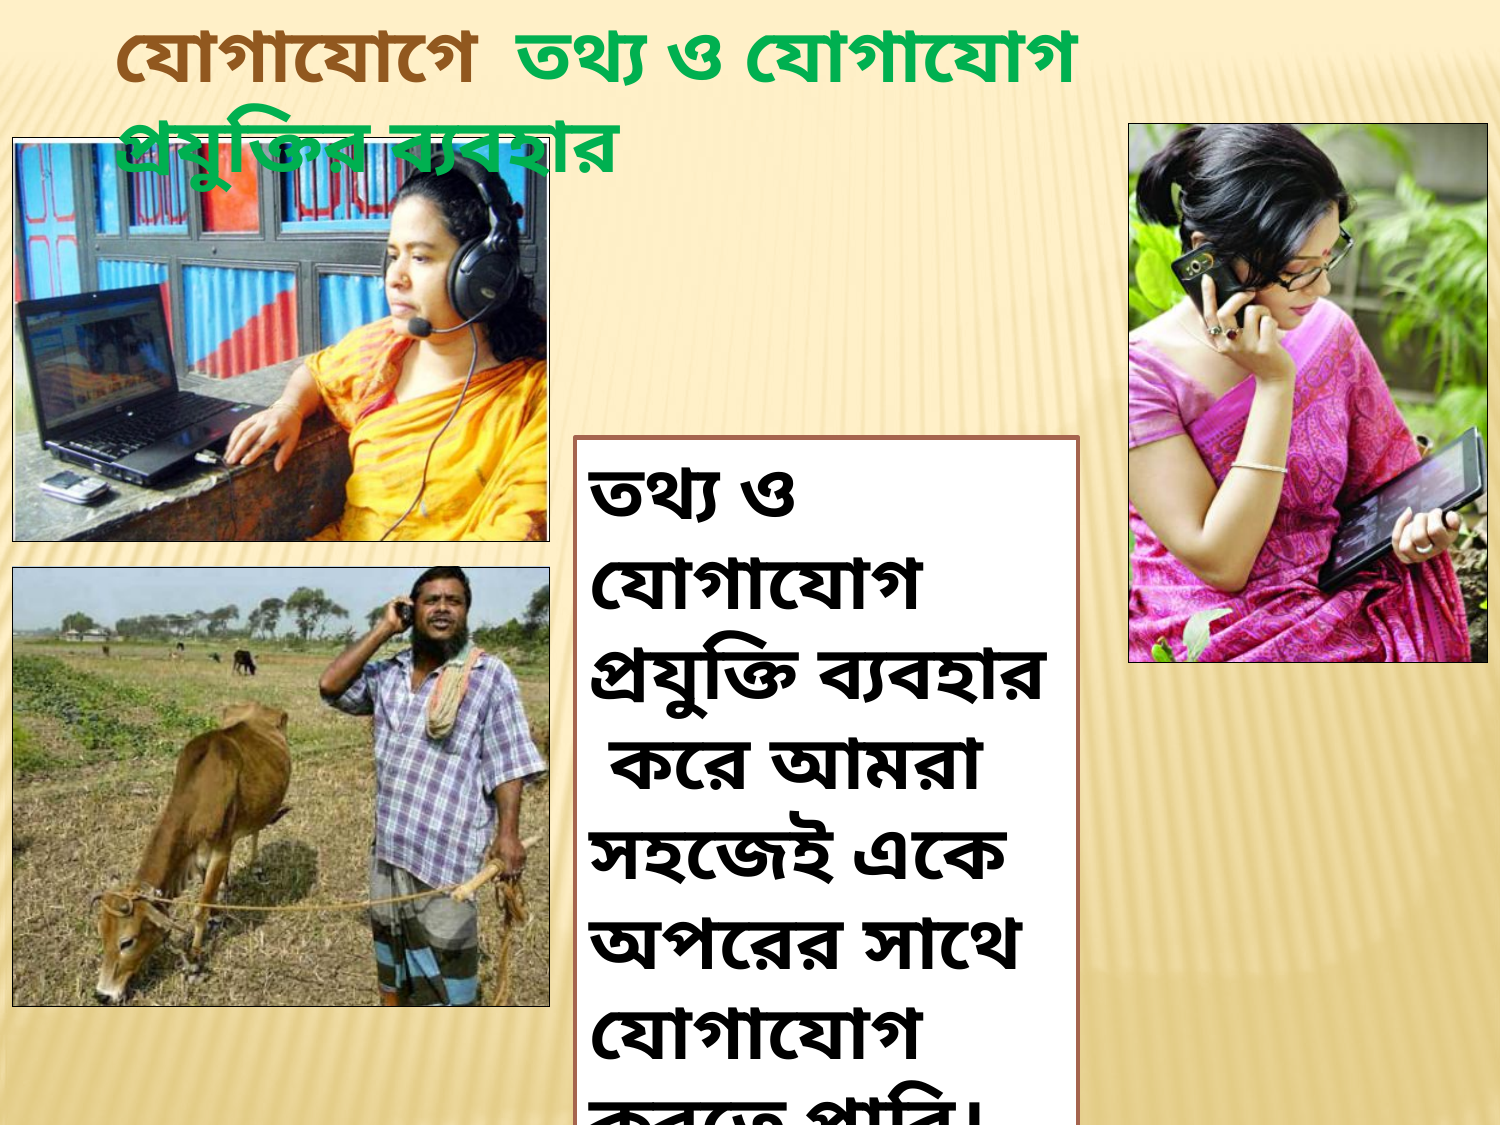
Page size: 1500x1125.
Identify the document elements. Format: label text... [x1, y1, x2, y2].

picture [12, 566, 551, 1007]
text_box তথ্য ও যোগাযোগ প্রযুক্তি ব্যবহার করে আমরা সহজেই একে অপরের সাথে যোগাযোগ করতে পারি। [573, 435, 1080, 1125]
text_box যোগাযোগে তথ্য ও যোগাযোগ প্রযুক্তির ব্যবহার [99, 0, 1288, 195]
picture [12, 137, 551, 542]
picture [1127, 123, 1488, 663]
